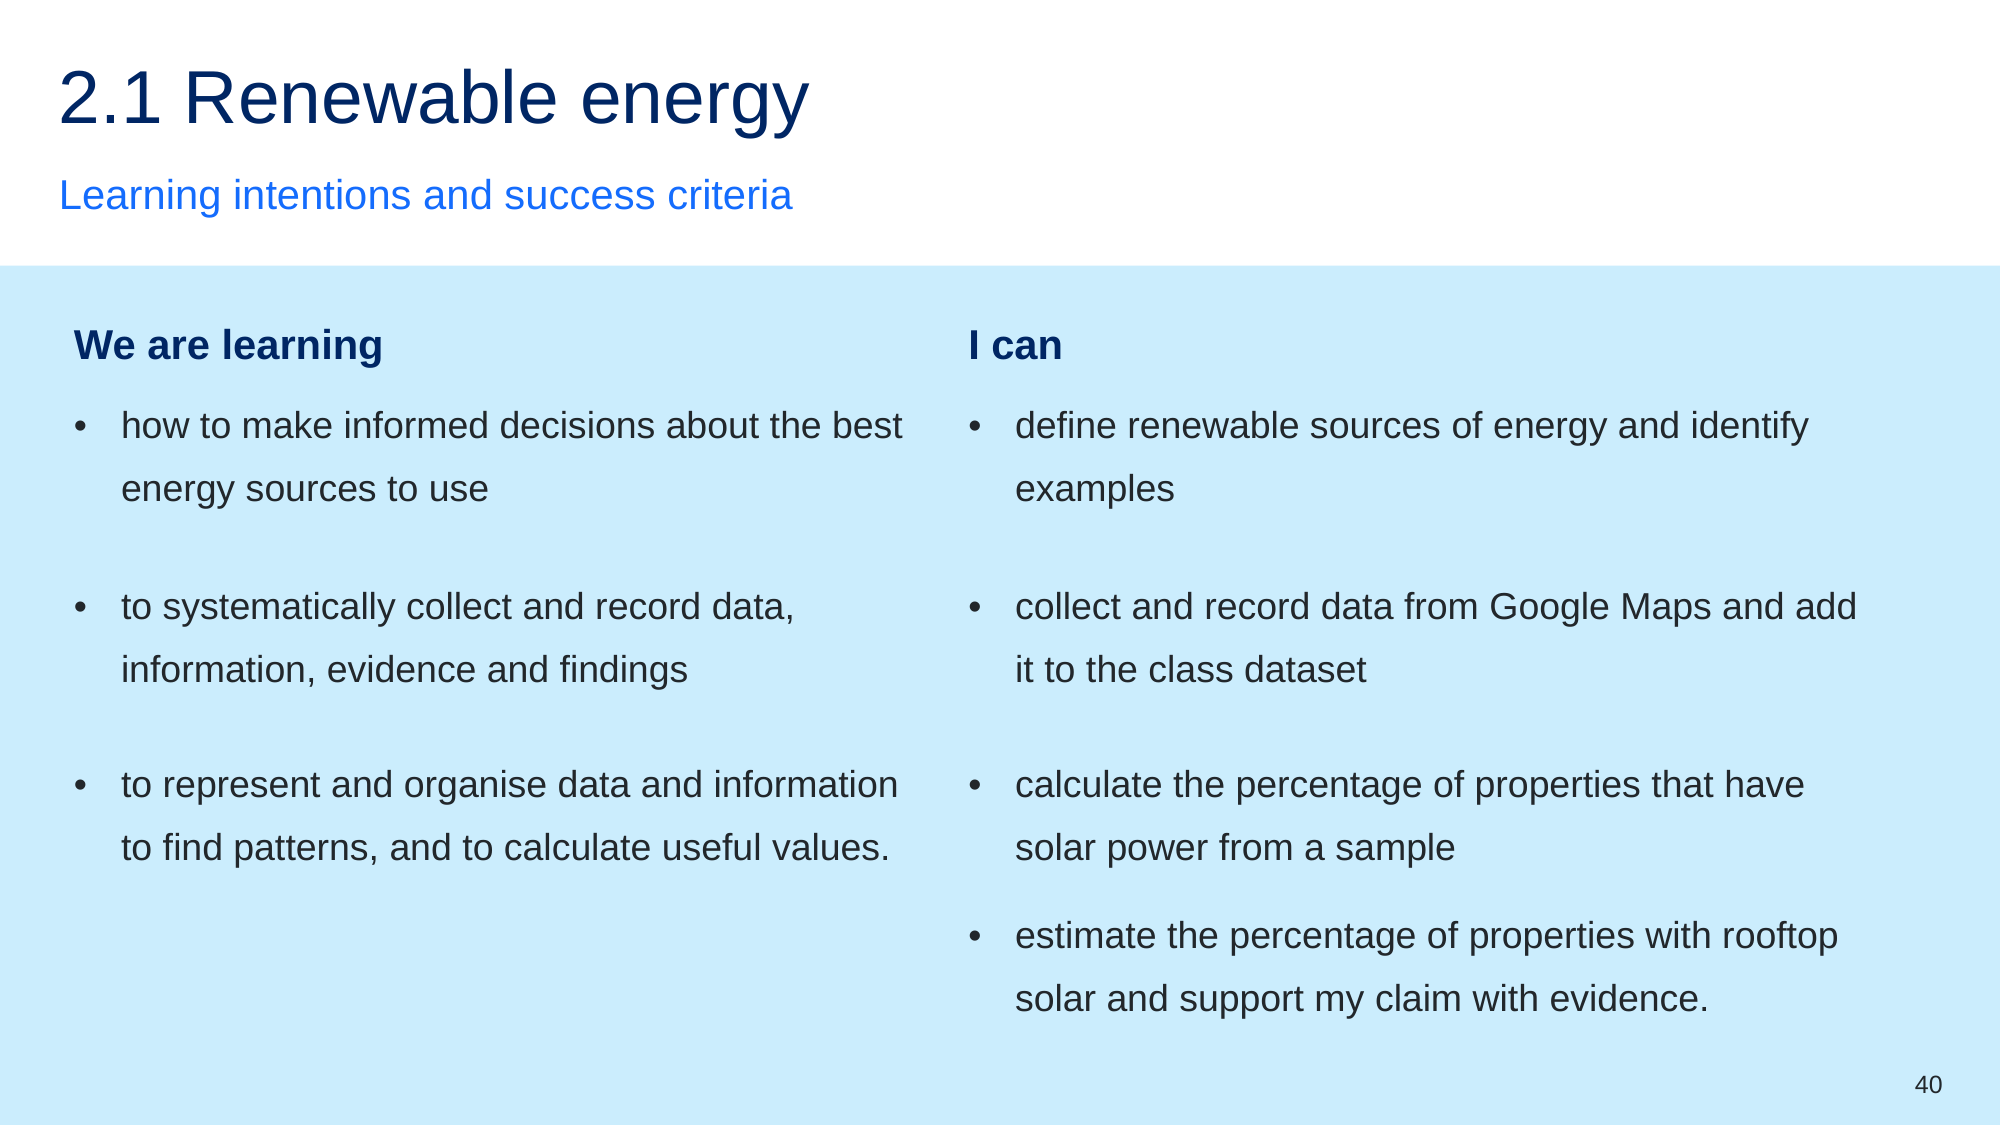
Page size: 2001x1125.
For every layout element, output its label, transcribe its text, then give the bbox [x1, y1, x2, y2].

table_header I can [953, 314, 1884, 376]
slide_number 40 [1824, 1068, 1943, 1099]
table_cell to represent and organise data and information to find patterns, and to calculate useful values. [59, 735, 953, 1027]
list Learning intentions and success criteria [59, 166, 1713, 218]
title 2.1 Renewable energy [59, 59, 1743, 145]
table_cell how to make informed decisions about the best energy sources to use [59, 376, 953, 557]
table_header We are learning [59, 314, 953, 376]
table_cell calculate the percentage of properties that have solar power from a sample estimate the percentage of properties with rooftop solar and support my claim with evidence. [953, 735, 1884, 1027]
table_cell to systematically collect and record data, information, evidence and findings [59, 557, 953, 735]
table_cell define renewable sources of energy and identify examples [953, 376, 1884, 557]
table_cell collect and record data from Google Maps and add it to the class dataset [953, 557, 1884, 735]
